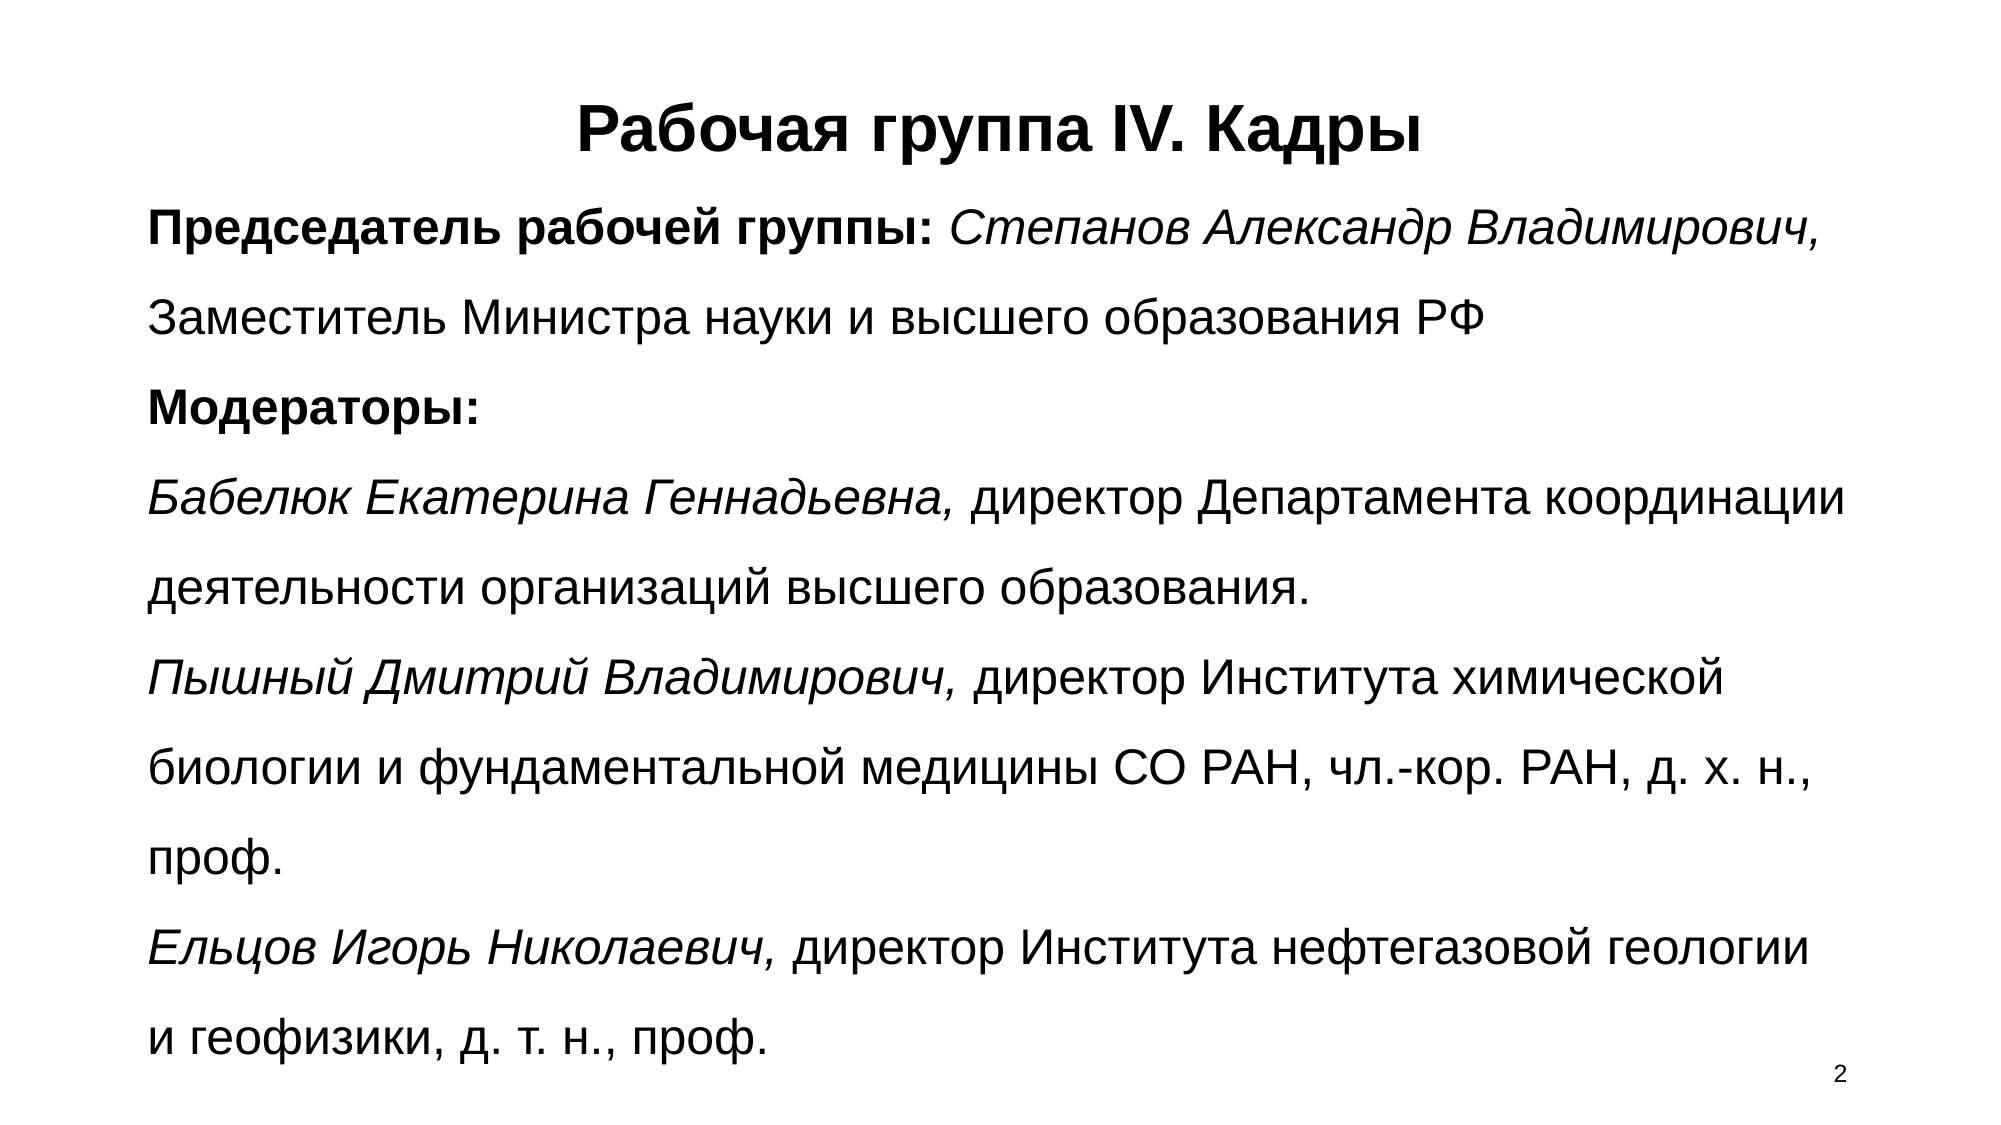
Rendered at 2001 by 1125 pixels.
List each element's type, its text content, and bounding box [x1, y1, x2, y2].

slide_number 2 [1412, 1042, 1863, 1103]
text_box Рабочая группа IV. Кадры Председатель рабочей группы: Степанов Александр Владимирович, Заместитель Министра науки и высшего образования РФ Модераторы: Бабелюк Екатерина Геннадьевна, директор Департамента координации деятельности организаций высшего образования. Пышный Дмитрий Владимирович, директор Института химической биологии и фундаментальной медицины СО РАН, чл.-кор. РАН, д. х. н., проф. Ельцов Игорь Николаевич, директор Института нефтегазовой геологии и геофизики, д. т. н., проф. [132, 37, 1868, 1072]
